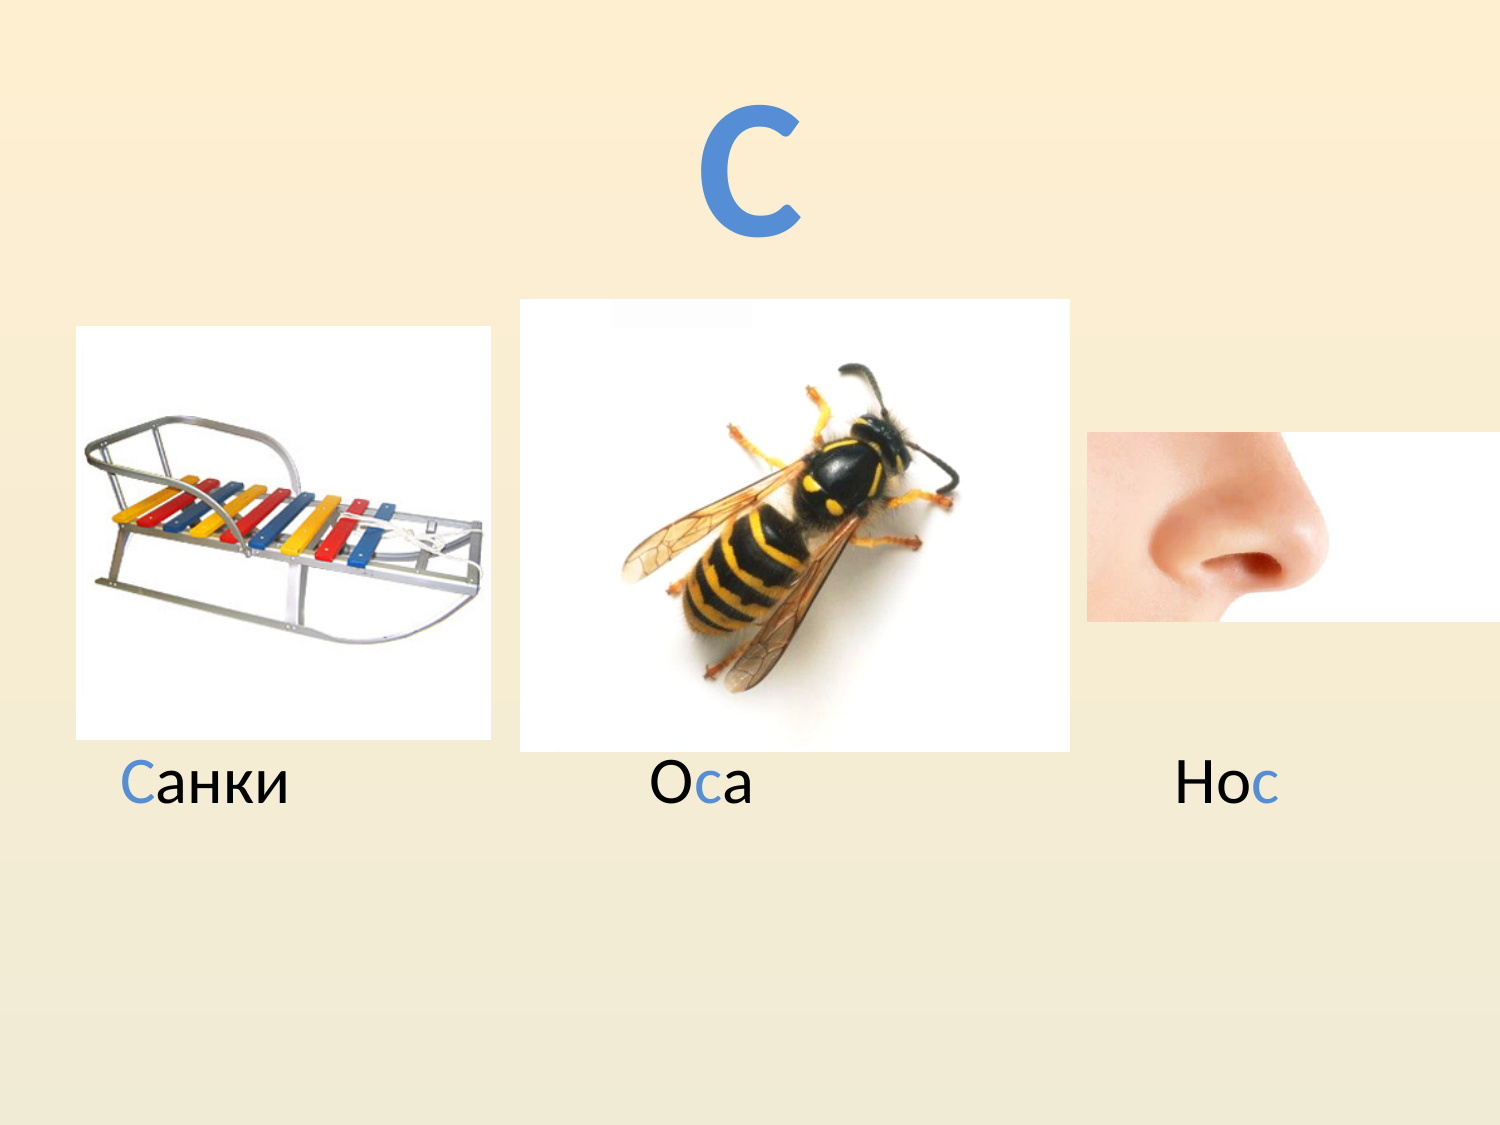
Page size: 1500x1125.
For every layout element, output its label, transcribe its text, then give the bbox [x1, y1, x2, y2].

title С [75, 45, 1425, 262]
picture [520, 298, 1070, 752]
picture [76, 326, 491, 740]
picture [1086, 432, 1500, 622]
list Санки Оса Нос [75, 262, 1425, 1005]
